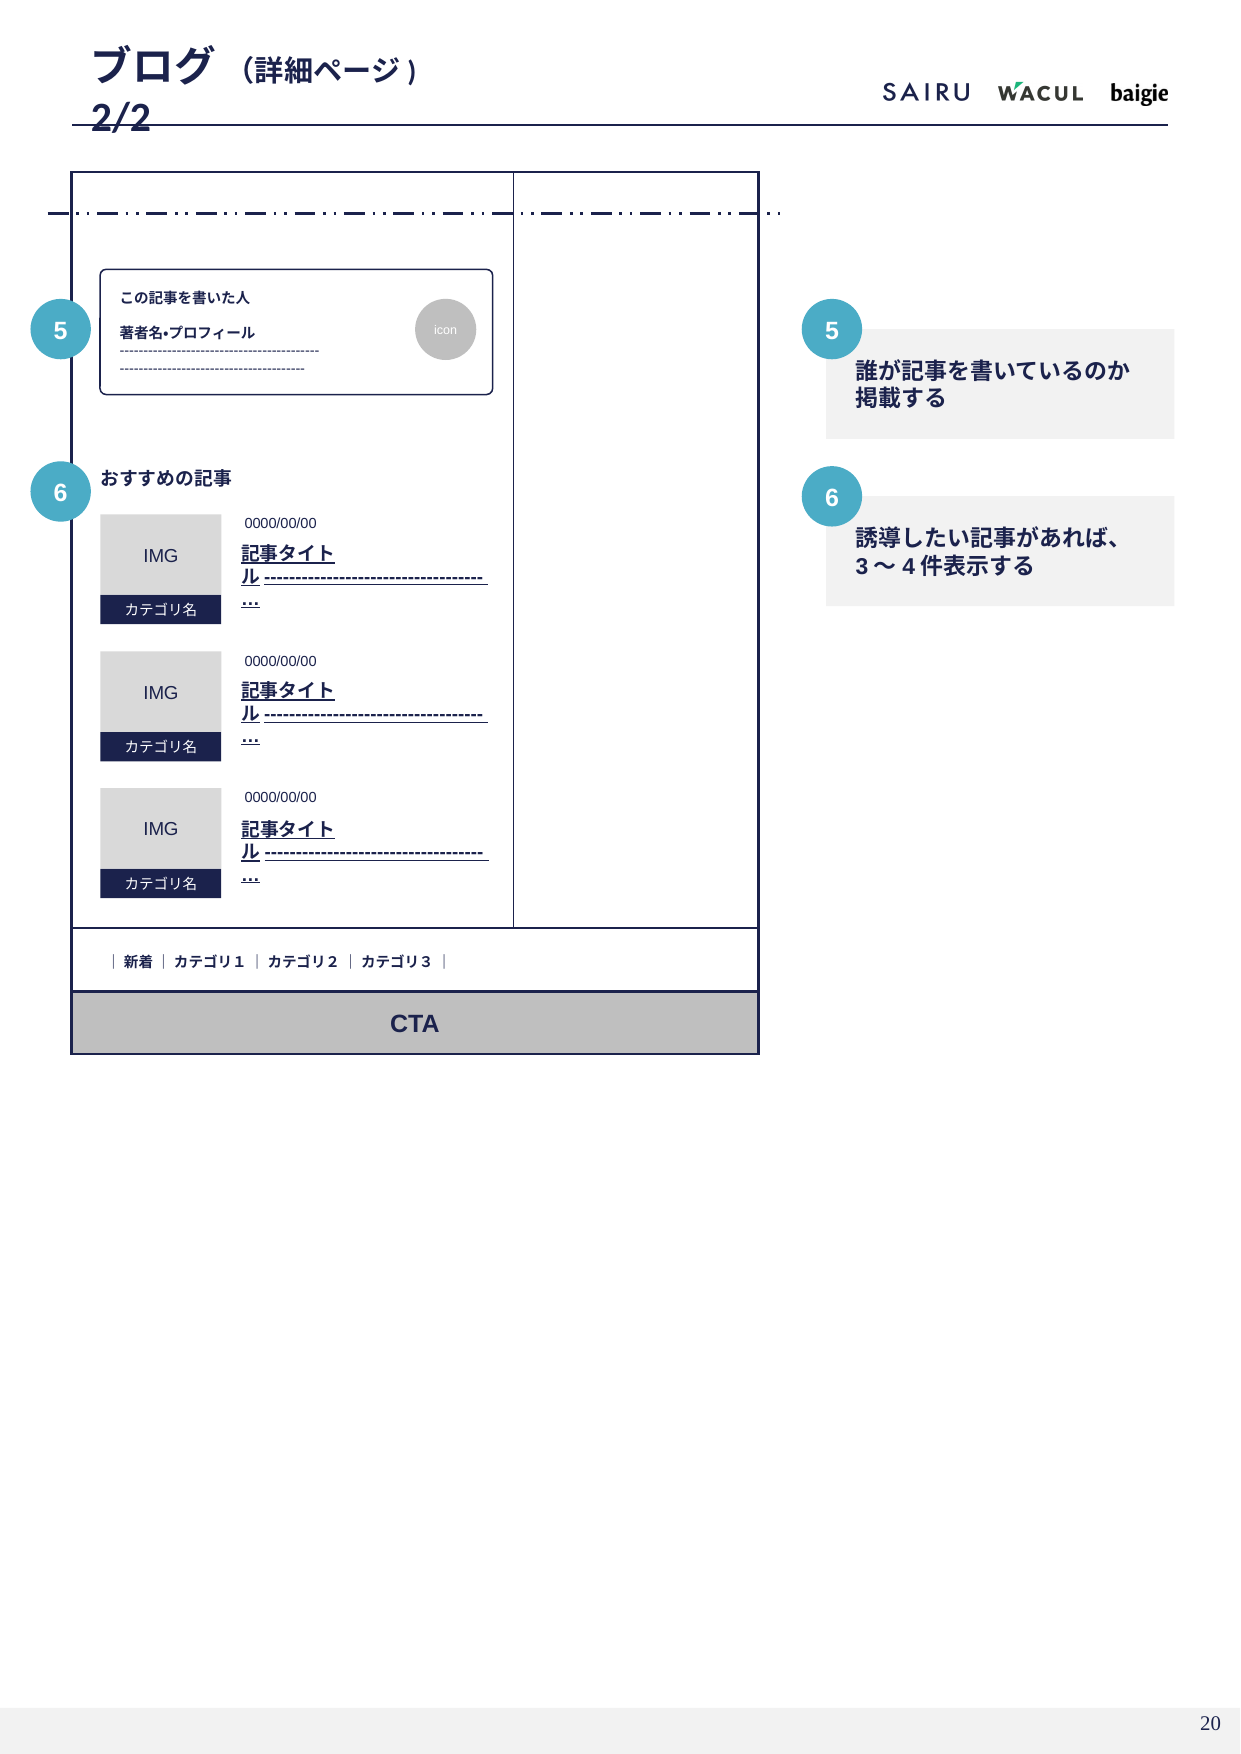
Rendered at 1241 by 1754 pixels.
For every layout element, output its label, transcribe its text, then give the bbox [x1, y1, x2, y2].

text_box [70, 171, 513, 213]
picture [883, 82, 969, 101]
text_box おすすめの記事 [99, 465, 233, 490]
text_box 誘導したい記事があれば、 3～4件表示する [825, 495, 1175, 607]
text_box 0000/00/00 [244, 513, 318, 533]
text_box IMG [99, 650, 222, 731]
text_box 6 [800, 465, 864, 528]
picture [997, 81, 1083, 101]
text_box 5 [800, 297, 864, 361]
text_box 0000/00/00 [244, 787, 318, 807]
slide_number 19 [1198, 1709, 1222, 1735]
text_box [70, 927, 759, 991]
text_box 記事タイトル----------------------------------- … [240, 541, 494, 610]
text_box カテゴリ名 [99, 731, 222, 762]
picture [1111, 83, 1168, 106]
text_box 記事タイトル----------------------------------- … [240, 816, 494, 886]
text_box 6 [29, 460, 92, 523]
text_box 記事タイトル----------------------------------- … [240, 678, 494, 748]
text_box icon [414, 297, 478, 362]
title ブログ （詳細ページ) 2/2 [90, 64, 530, 115]
text_box カテゴリ名 [99, 868, 222, 899]
text_box 5 [29, 297, 92, 361]
text_box [514, 171, 759, 213]
text_box [70, 214, 513, 927]
text_box 0000/00/00 [244, 650, 318, 670]
text_box IMG [99, 787, 222, 868]
text_box [514, 214, 759, 927]
text_box CTA [70, 991, 759, 1055]
text_box この記事を書いた人 著者名・プロフィール ------------------------------------------ --------------------------------------- [98, 268, 494, 396]
text_box 誰が記事を書いているのか掲載する [825, 328, 1175, 440]
text_box IMG [99, 513, 222, 594]
text_box カテゴリ名 [99, 594, 222, 625]
